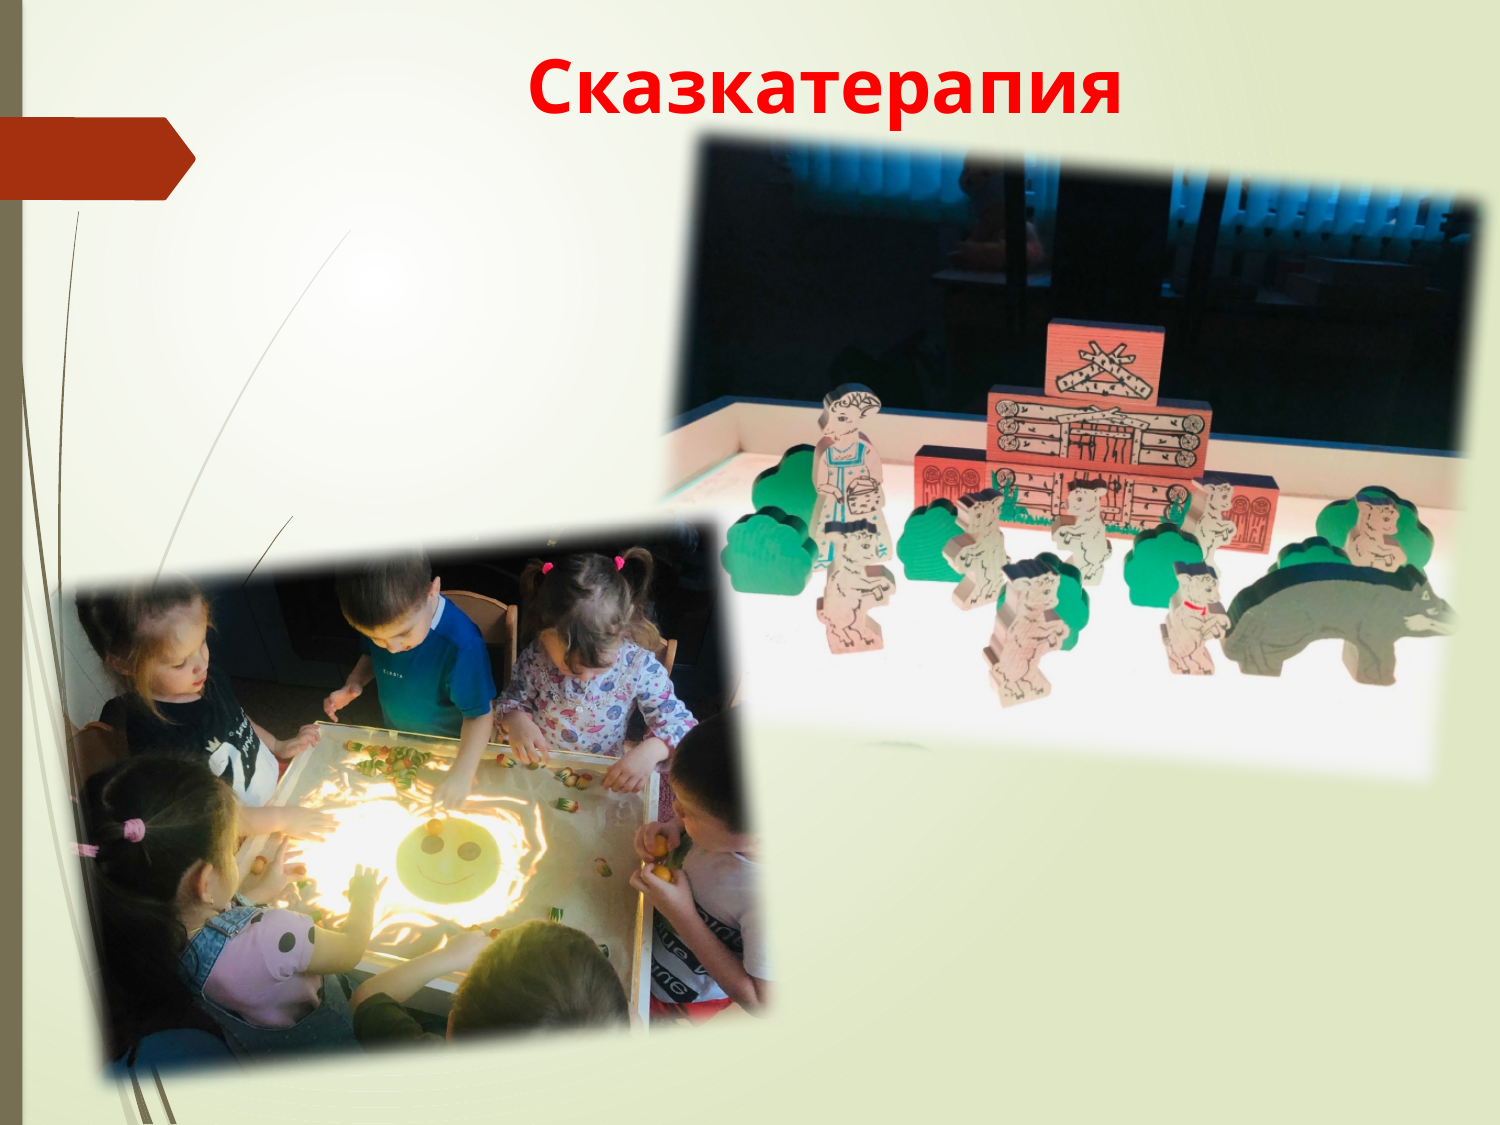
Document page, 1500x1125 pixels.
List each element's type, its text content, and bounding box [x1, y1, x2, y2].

title Сказкатерапия [277, 30, 1374, 242]
picture [56, 142, 1477, 1072]
